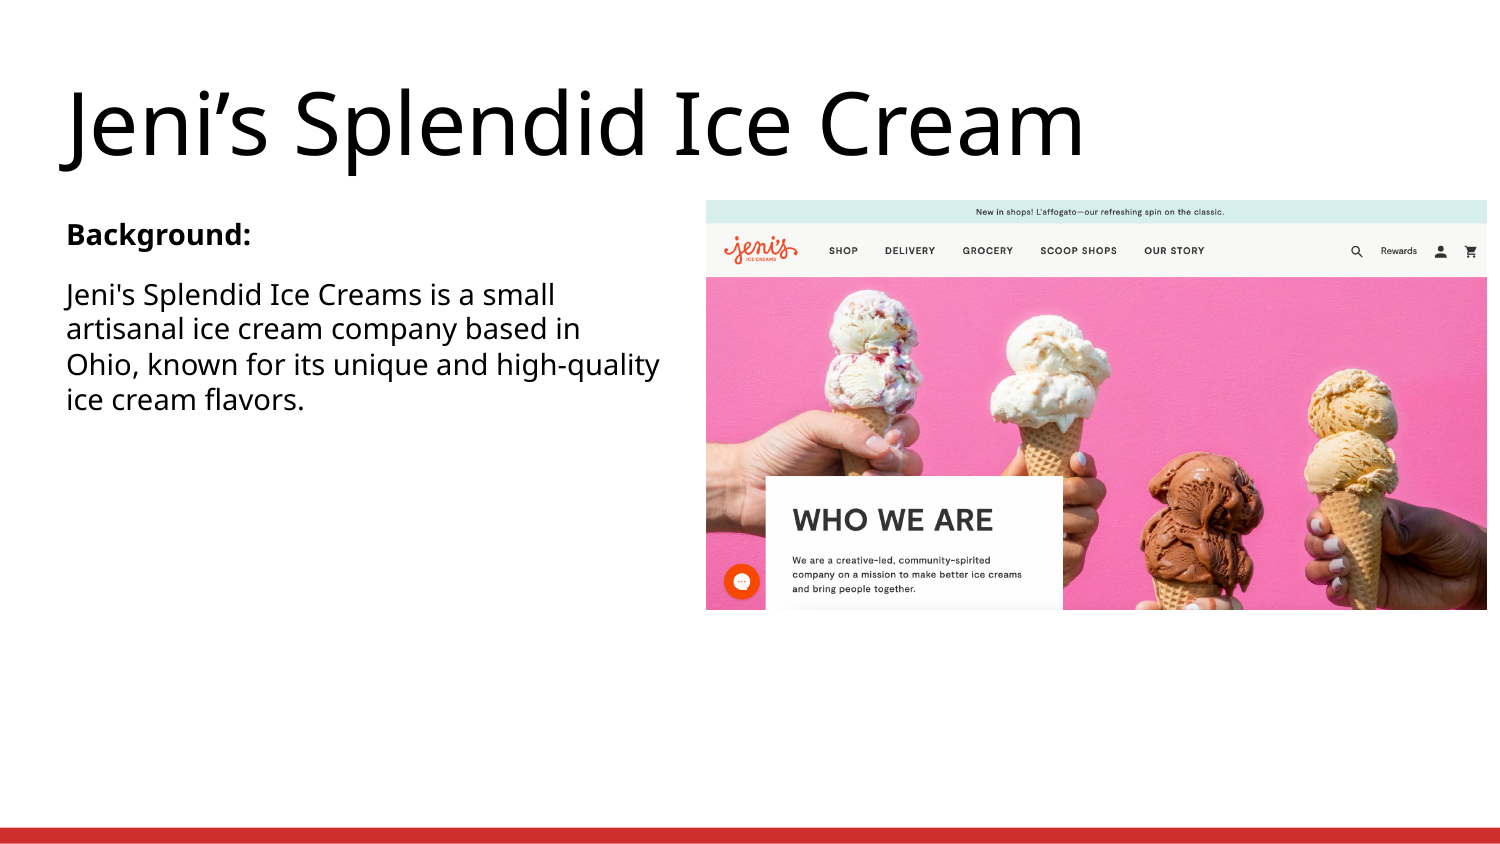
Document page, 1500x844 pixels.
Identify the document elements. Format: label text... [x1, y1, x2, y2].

title Jeni’s Splendid Ice Cream [51, 51, 1449, 189]
list Background: Jeni's Splendid Ice Creams is a small artisanal ice cream company based in Ohio, known for its unique and high-quality ice cream flavors. [51, 200, 678, 752]
picture [706, 200, 1487, 610]
